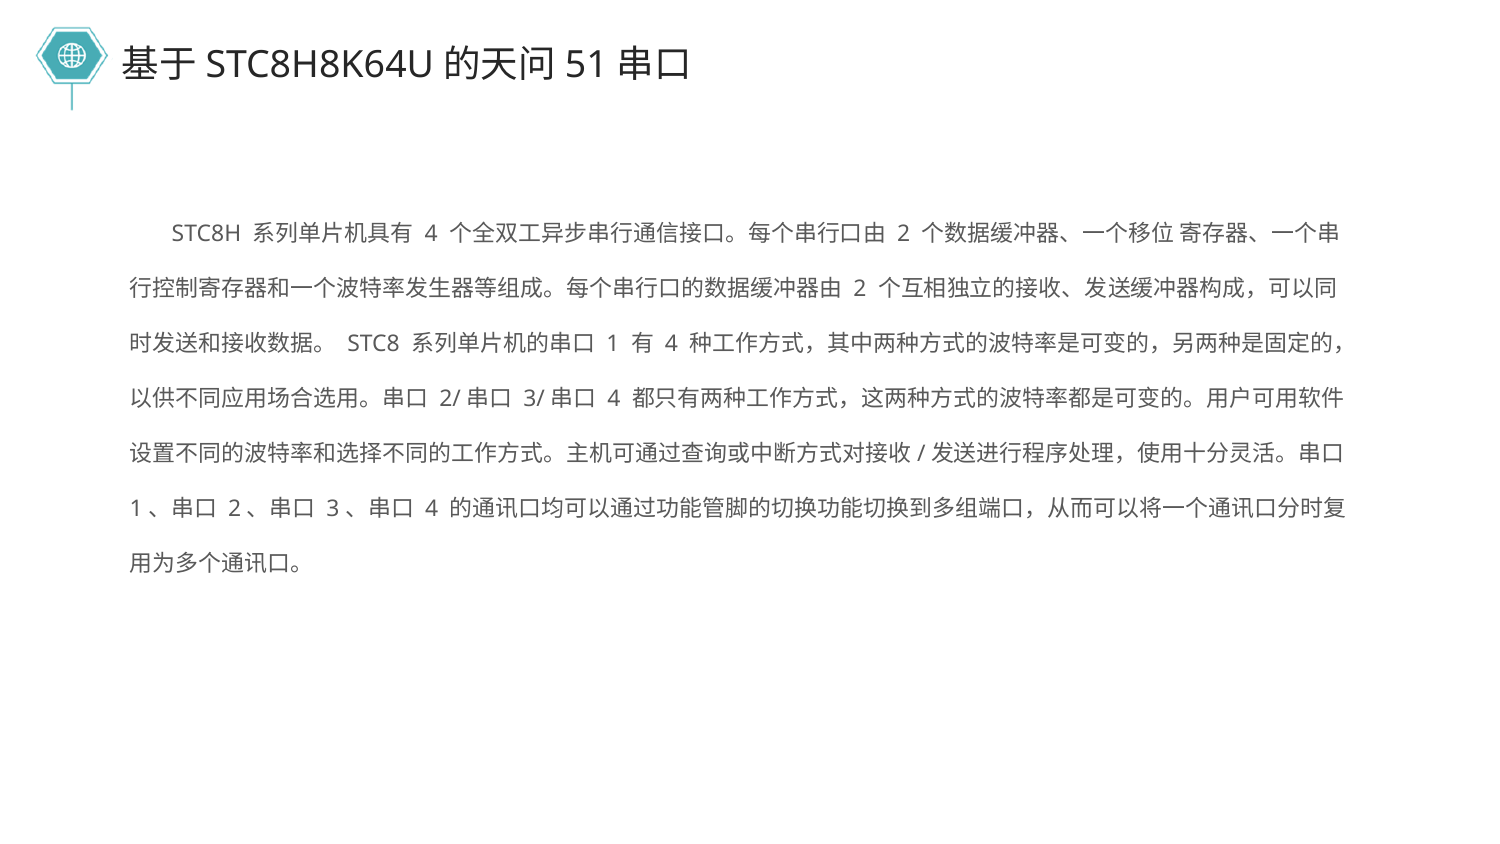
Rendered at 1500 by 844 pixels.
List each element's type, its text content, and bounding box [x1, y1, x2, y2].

picture [29, 20, 113, 115]
text_box STC8H 系列单片机具有 4 个全双工异步串行通信接口。每个串行口由 2 个数据缓冲器、一个移位 寄存器、一个串行控制寄存器和一个波特率发生器等组成。每个串行口的数据缓冲器由 2 个互相独立的接收、发送缓冲器构成，可以同时发送和接收数据。 STC8 系列单片机的串口 1 有 4 种工作方式，其中两种方式的波特率是可变的，另两种是固定的，以供不同应用场合选用。串口 2/串口 3/串口 4 都只有两种工作方式，这两种方式的波特率都是可变的。用户可用软件设置不同的波特率和选择不同的工作方式。主机可通过查询或中断方式对接收/发送进行程序处理，使用十分灵活。串口 1、串口 2、串口 3、串口 4 的通讯口均可以通过功能管脚的切换功能切换到多组端口，从而可以将一个通讯口分时复用为多个通讯口。 [118, 185, 1359, 582]
text_box 基于STC8H8K64U的天问51串口 [106, 32, 707, 93]
